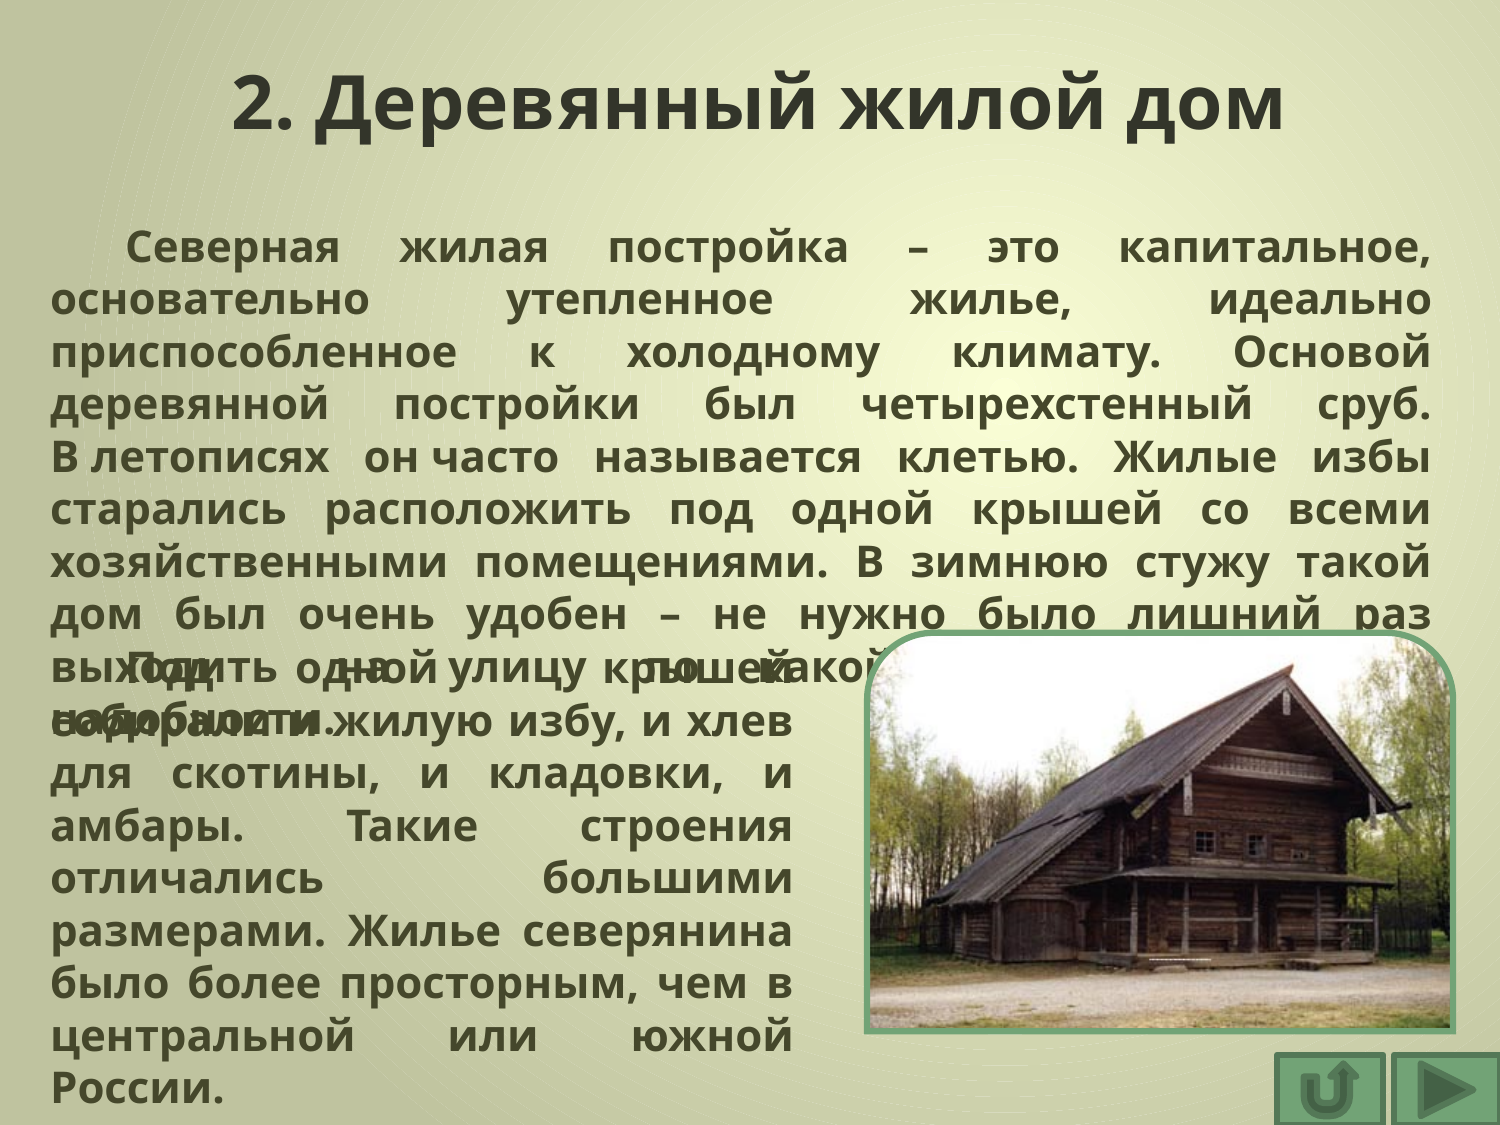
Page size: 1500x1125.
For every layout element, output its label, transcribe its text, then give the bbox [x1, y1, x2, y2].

list Северная жилая постройка – это капитальное, основательно утепленное жилье, идеально приспособленное к холодному климату. Основой деревянной постройки был четырехстенный сруб. В летописях он часто называется клетью. Жилые избы старались расположить под одной крышей со всеми хозяйственными помещениями. В зимнюю стужу такой дом был очень удобен – не нужно было лишний раз выходить на улицу по какой-либо хозяйственной надобности. [34, 210, 1454, 563]
text_box Под одной крышей собирали и жилую избу, и хлев для скотины, и кладовки, и амбары. Такие строения отличались большими размерами. Жилье северянина было более просторным, чем в центральной или южной России. [35, 632, 809, 1121]
text_box [1391, 1052, 1500, 1125]
text_box [1274, 1052, 1386, 1125]
title 2. Деревянный жилой дом [118, 81, 1394, 153]
picture [866, 632, 1454, 1032]
